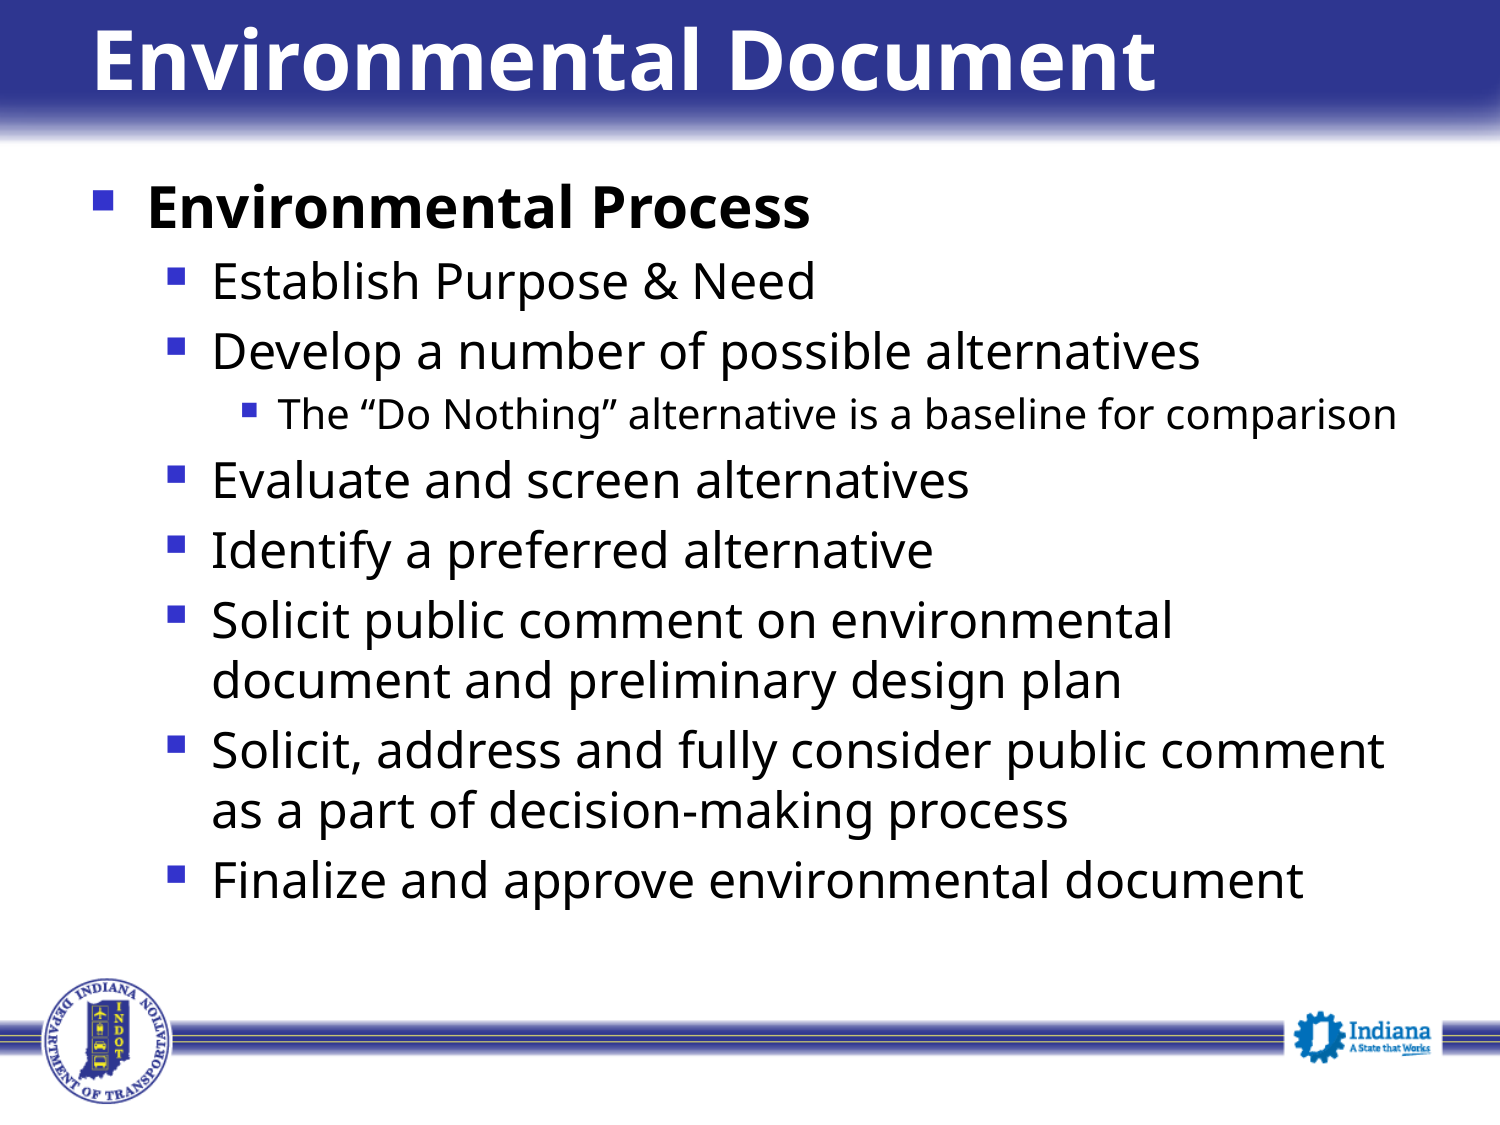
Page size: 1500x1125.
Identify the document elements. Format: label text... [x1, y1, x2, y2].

picture [0, 944, 1500, 1125]
list Environmental Process Establish Purpose & Need Develop a number of possible alternatives The “Do Nothing” alternative is a baseline for comparison Evaluate and screen alternatives Identify a preferred alternative Solicit public comment on environmental document and preliminary design plan Solicit, address and fully consider public comment as a part of decision-making process Finalize and approve environmental document [75, 162, 1425, 925]
picture [0, 0, 1500, 288]
text_box [1299, 1050, 1475, 1100]
title Environmental Document [75, 0, 1425, 138]
